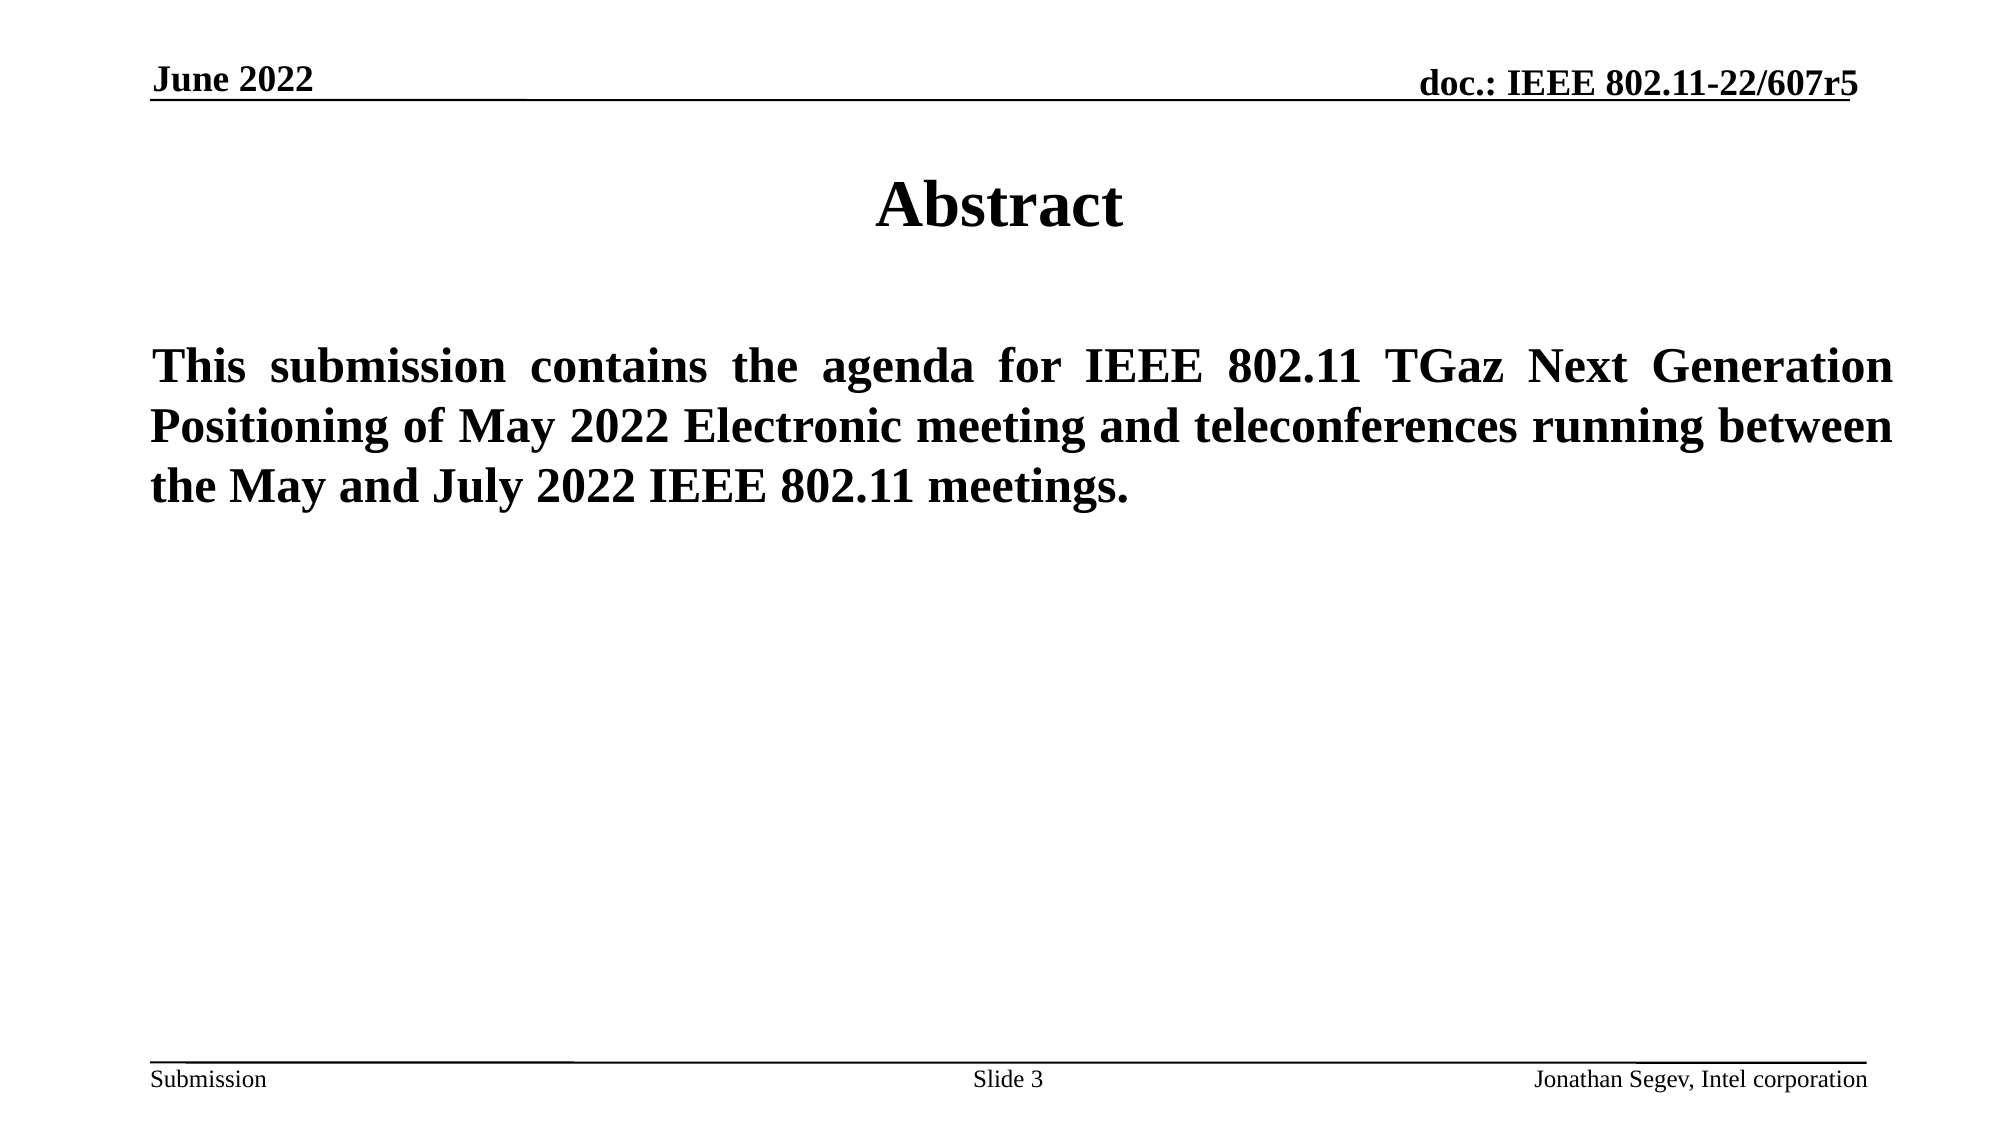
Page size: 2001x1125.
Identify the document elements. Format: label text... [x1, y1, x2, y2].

title Abstract [149, 112, 1850, 288]
list This submission contains the agenda for IEEE 802.11 TGaz Next Generation Positioning of May 2022 Electronic meeting and teleconferences running between the May and July 2022 IEEE 802.11 meetings. [78, 324, 1910, 1000]
slide_number Slide 3 [950, 1061, 1067, 1123]
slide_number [152, 54, 563, 100]
footer Jonathan Segev, Intel corporation [1171, 1061, 1869, 1093]
